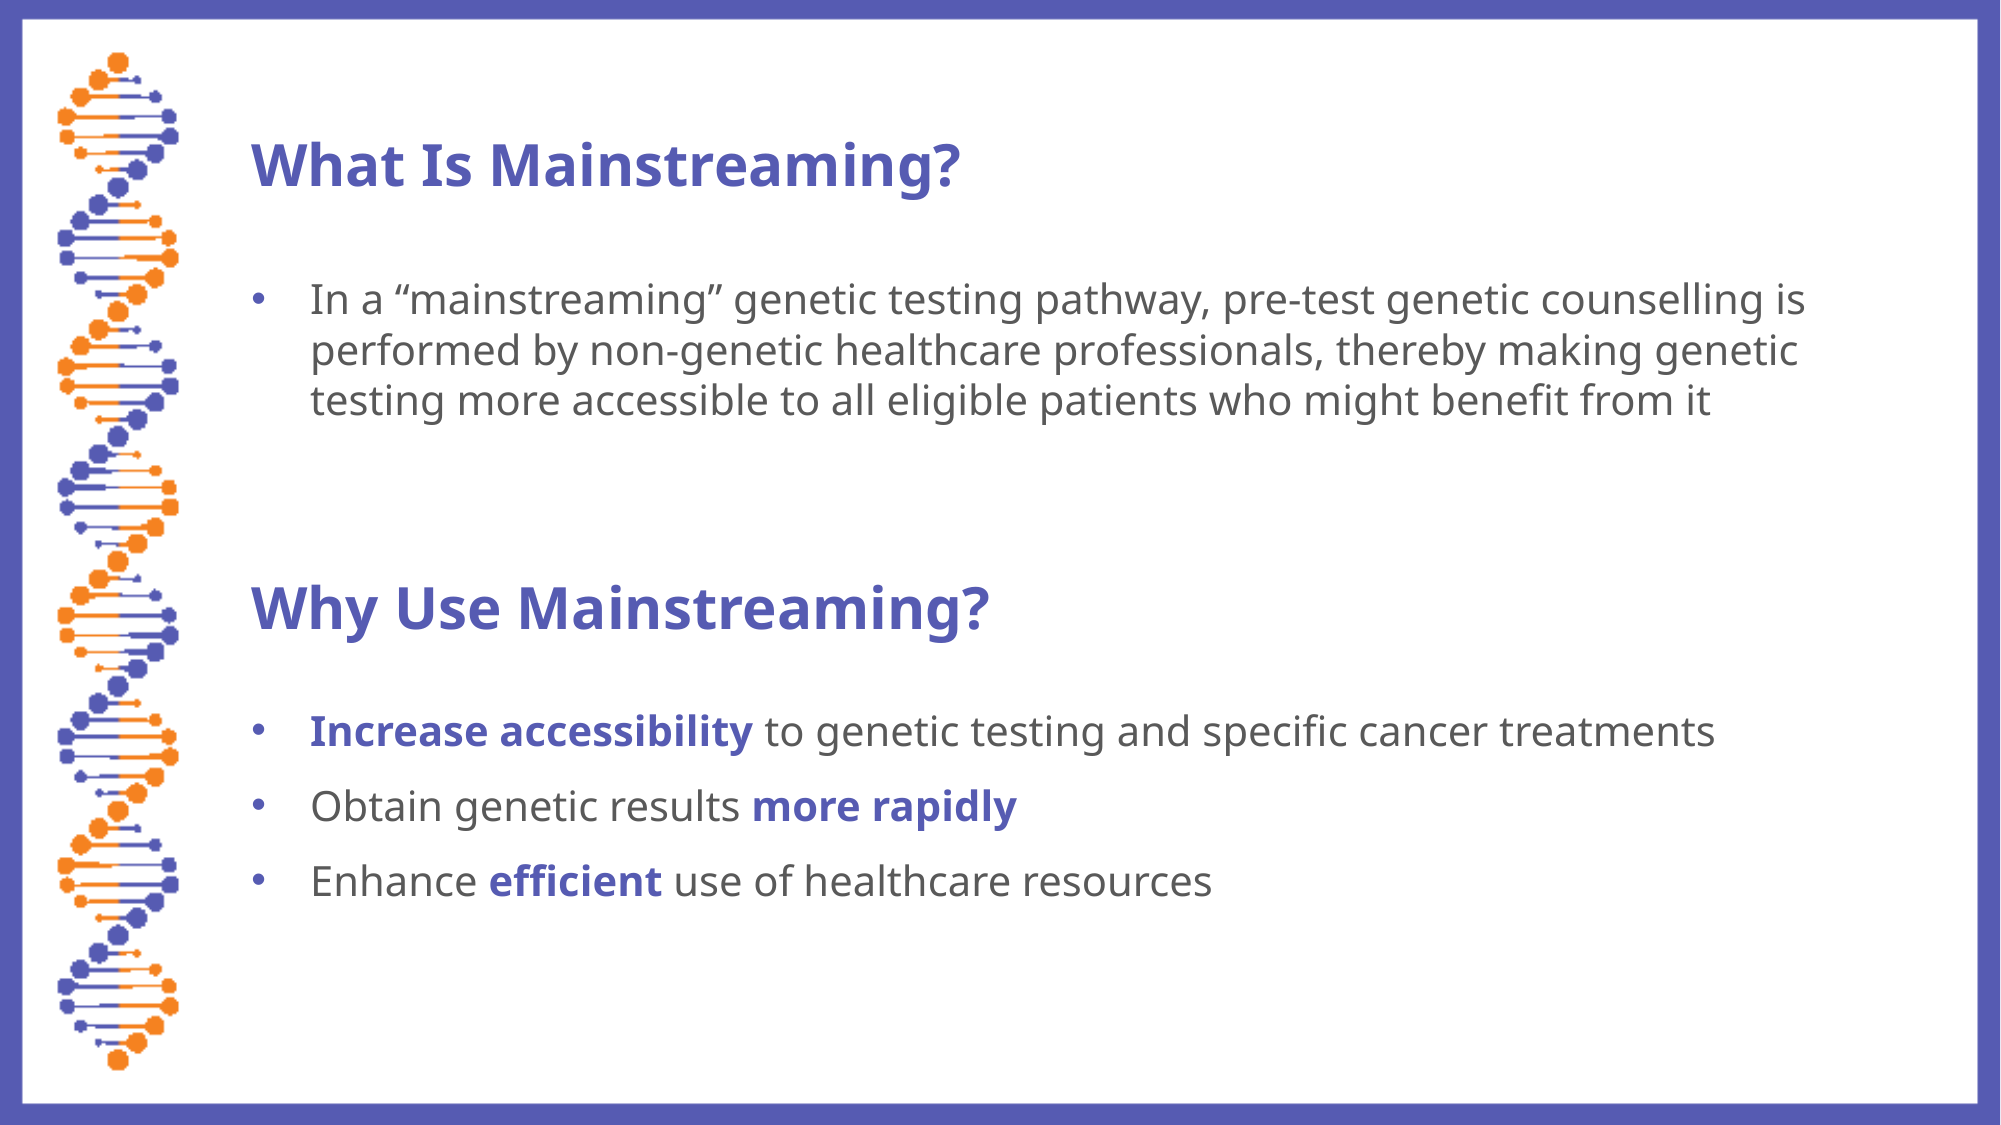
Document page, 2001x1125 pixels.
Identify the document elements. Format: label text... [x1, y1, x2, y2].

text_box Why Use Mainstreaming? [236, 501, 1887, 696]
picture [0, 0, 2001, 1125]
list In a “mainstreaming” genetic testing pathway, pre-test genetic counselling is performed by non-genetic healthcare professionals, thereby making genetic testing more accessible to all eligible patients who might benefit from it [236, 265, 1843, 501]
title What Is Mainstreaming? [236, 59, 1791, 265]
text_box Increase accessibility to genetic testing and specific cancer treatments Obtain genetic results more rapidly Enhance efficient use of healthcare resources [236, 696, 1906, 996]
